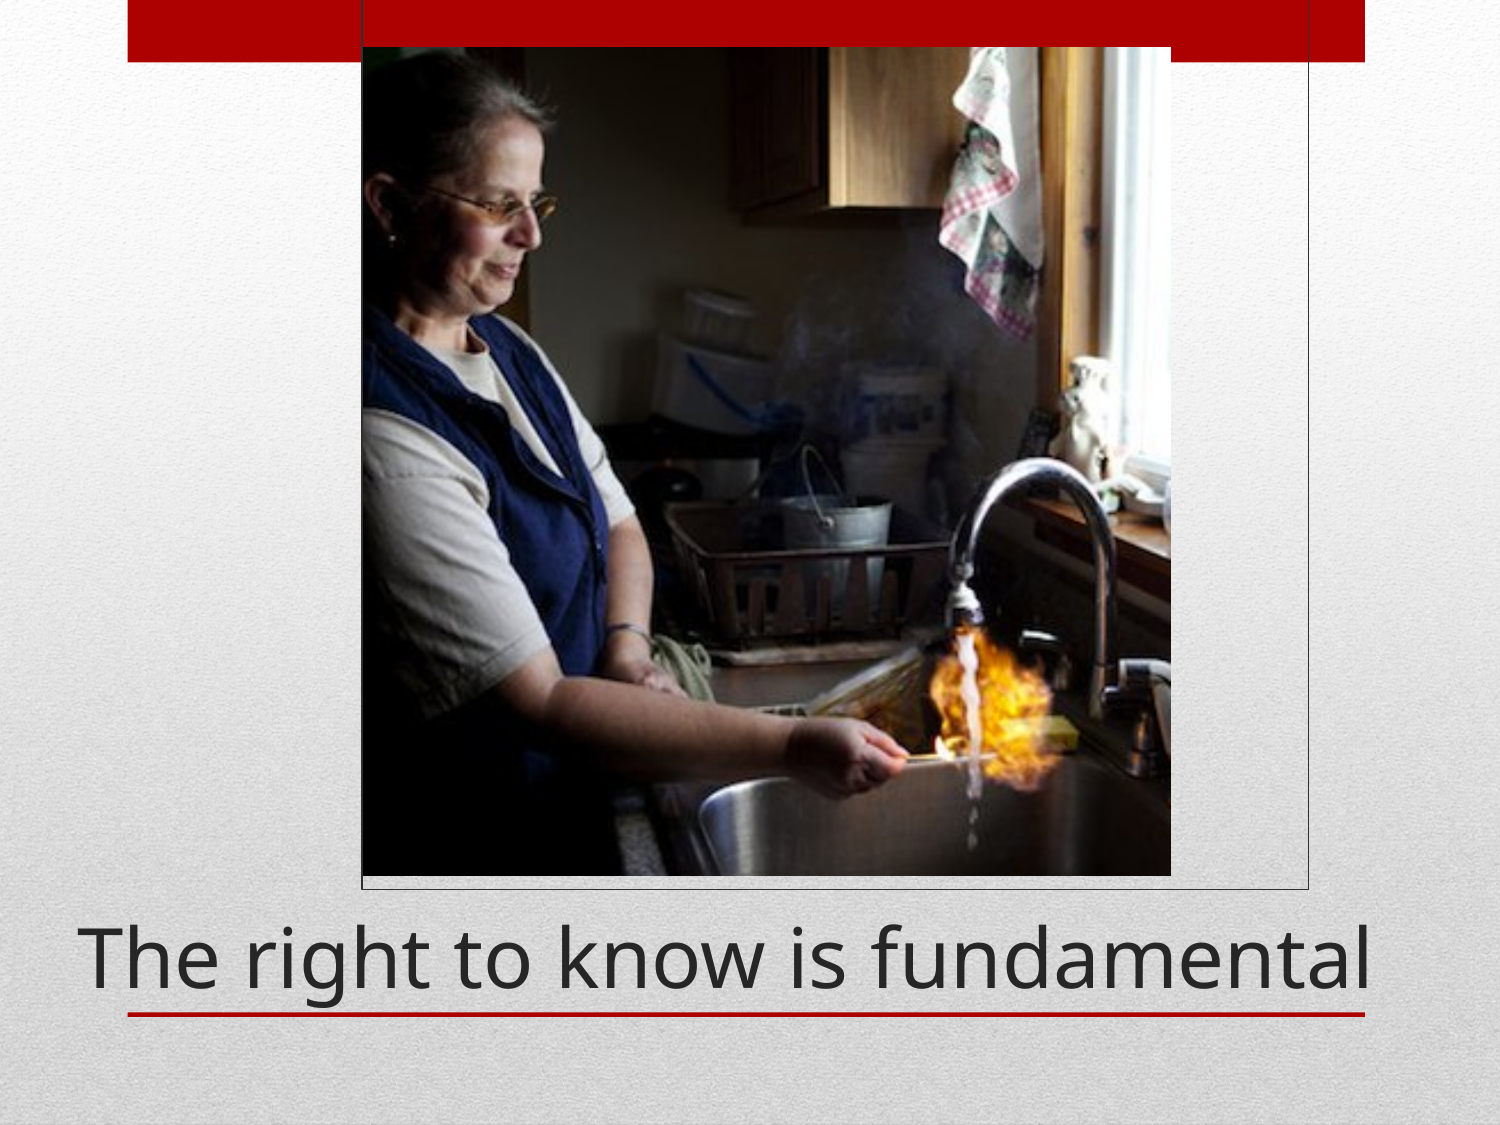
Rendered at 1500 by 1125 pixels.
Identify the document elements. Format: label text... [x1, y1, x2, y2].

title The right to know is fundamental [20, 750, 1476, 1013]
picture [361, 0, 1309, 890]
